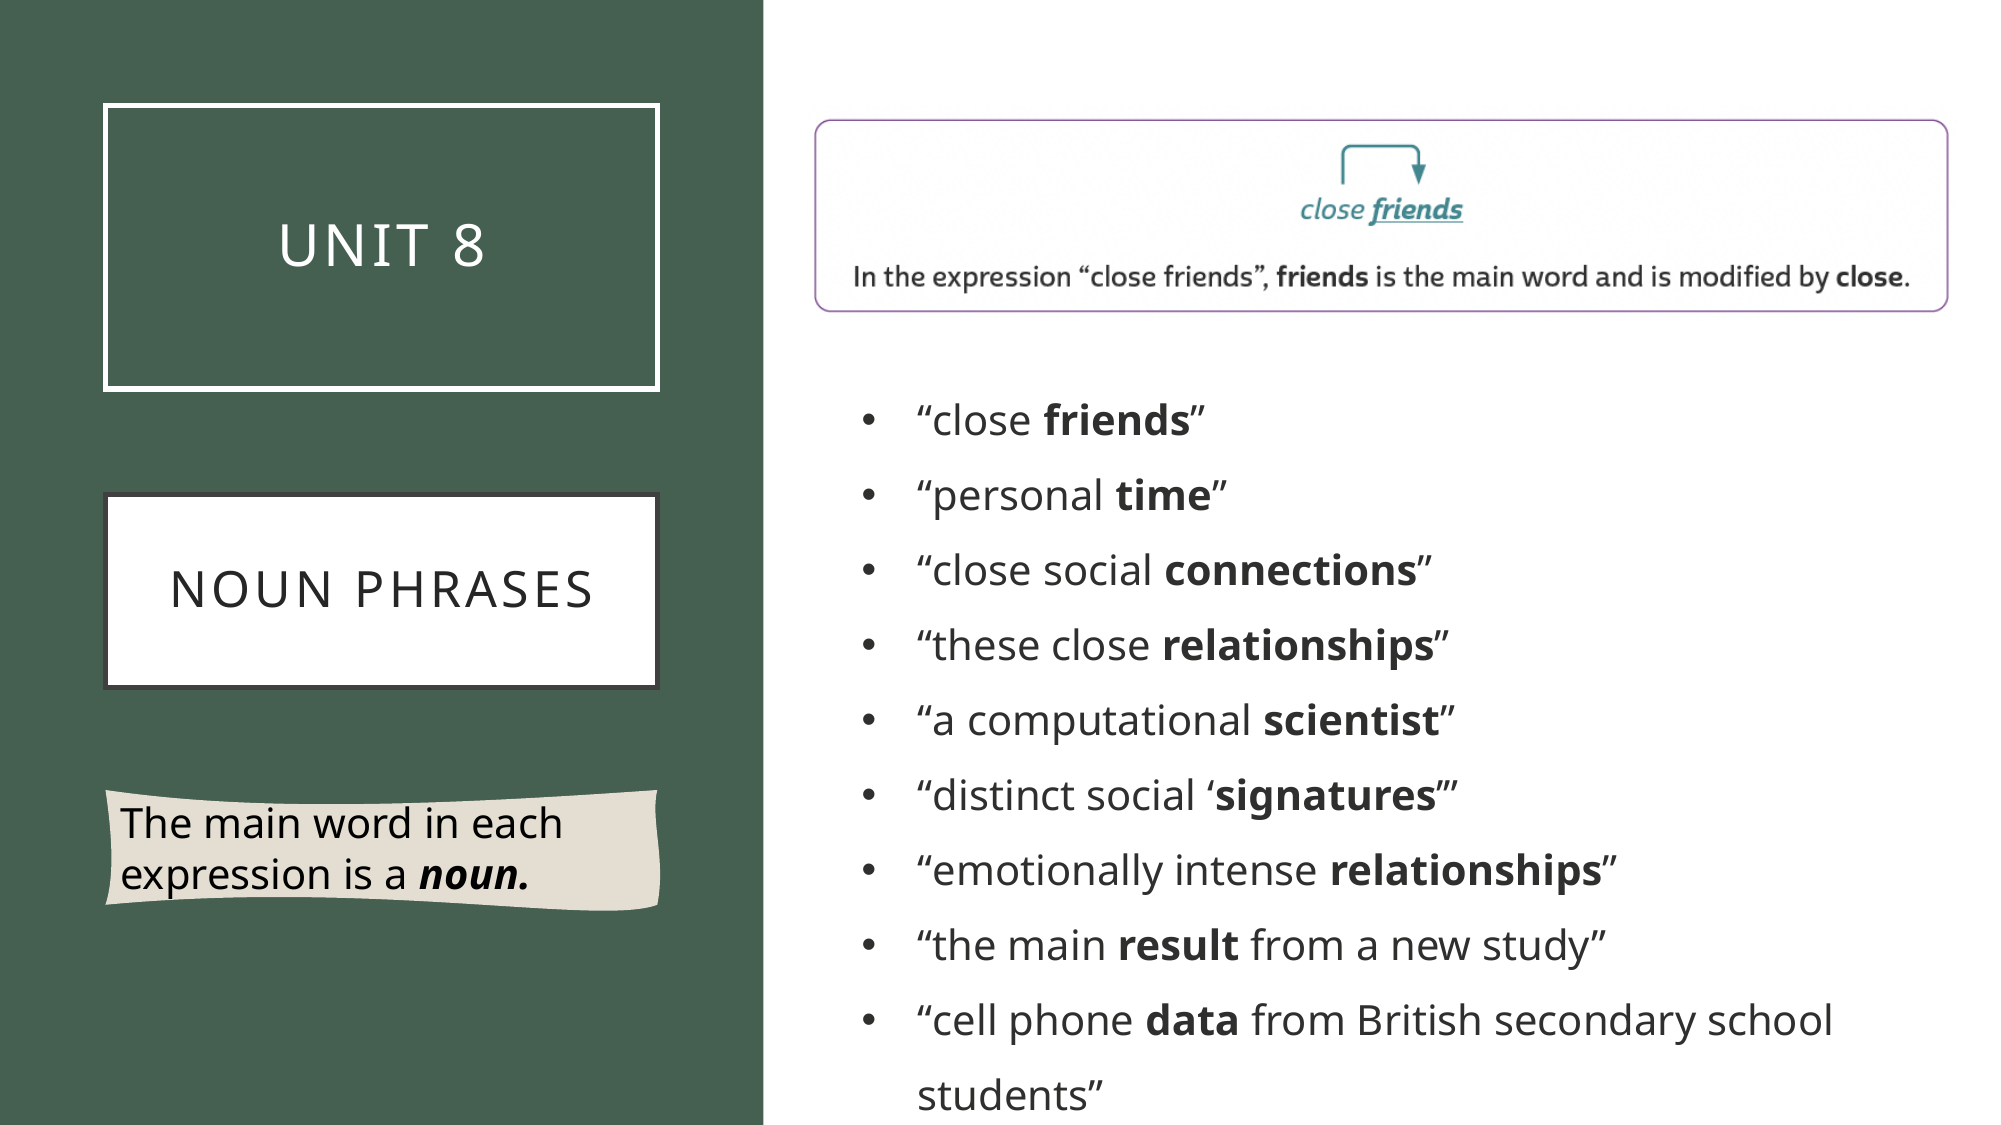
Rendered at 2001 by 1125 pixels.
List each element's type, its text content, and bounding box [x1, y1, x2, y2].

text_box [764, 0, 2000, 1125]
title UNIT 8 [103, 103, 660, 392]
text_box “close friends” “personal time” “close social connections” “these close relationships” “a computational scientist” “distinct social ‘signatures’” “emotionally intense relationships” “the main result from a new study” “cell phone data from British secondary school students” [846, 361, 1919, 1125]
text_box [0, 0, 764, 1125]
text_box Noun phrases [105, 494, 658, 688]
text_box The main word in each expression is a noun. [105, 785, 661, 911]
picture [805, 105, 1958, 322]
